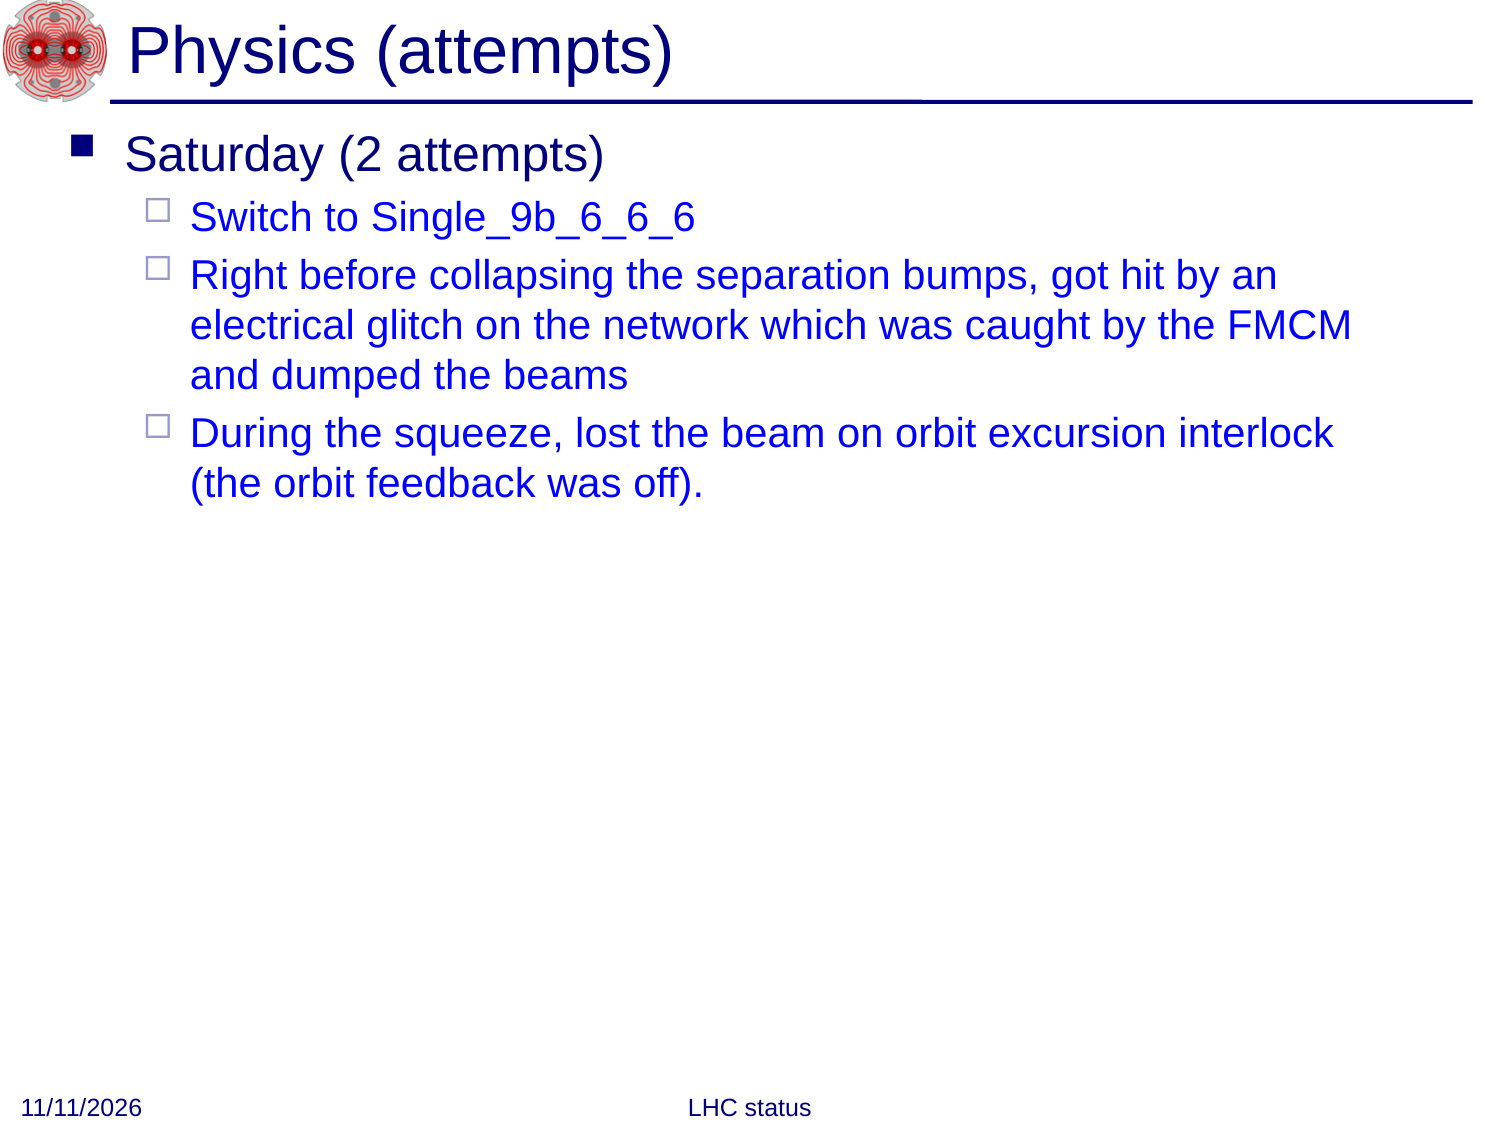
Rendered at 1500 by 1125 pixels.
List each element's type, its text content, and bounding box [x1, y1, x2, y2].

list Saturday (2 attempts) Switch to Single_9b_6_6_6 Right before collapsing the separation bumps, got hit by an electrical glitch on the network which was caught by the FMCM and dumped the beams During the squeeze, lost the beam on orbit excursion interlock (the orbit feedback was off). [52, 113, 1404, 740]
title Physics (attempts) [111, 3, 1463, 91]
footer LHC status [512, 1087, 988, 1125]
picture [0, 0, 108, 103]
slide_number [5, 1085, 356, 1125]
